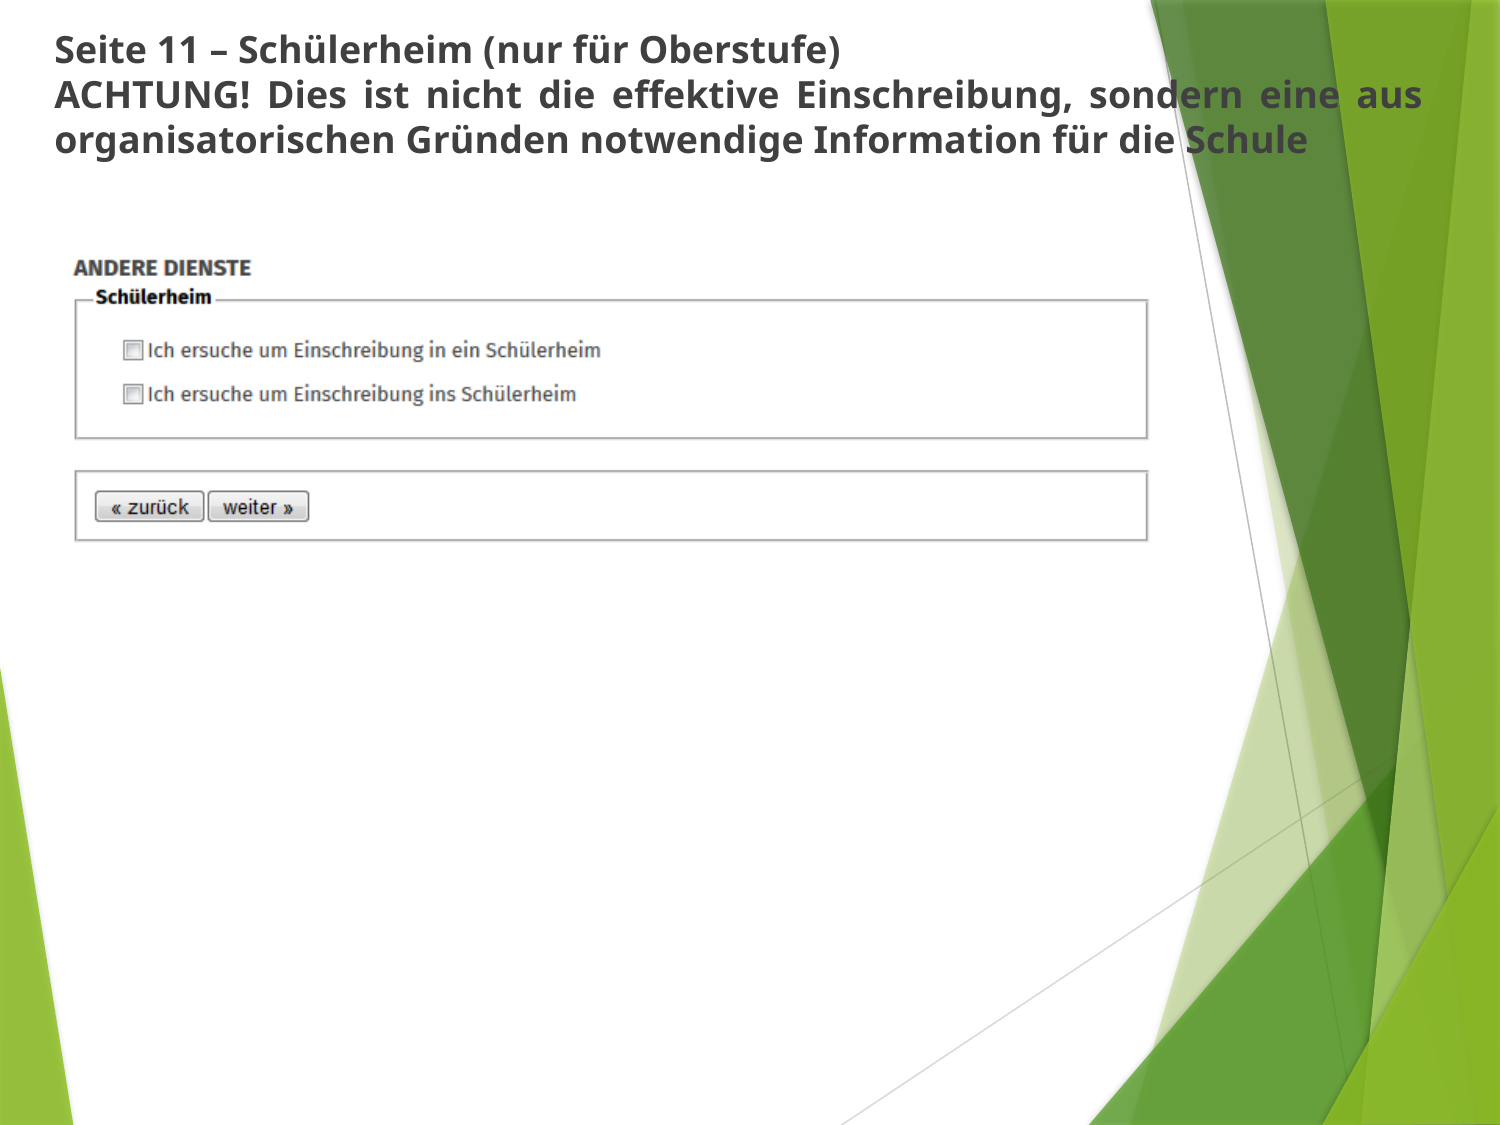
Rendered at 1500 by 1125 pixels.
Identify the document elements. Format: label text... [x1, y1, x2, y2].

list Seite 11 – Schülerheim (nur für Oberstufe) ACHTUNG! Dies ist nicht die effektive Einschreibung, sondern eine aus organisatorischen Gründen notwendige Information für die Schule [39, 19, 1440, 197]
picture [64, 243, 1166, 563]
